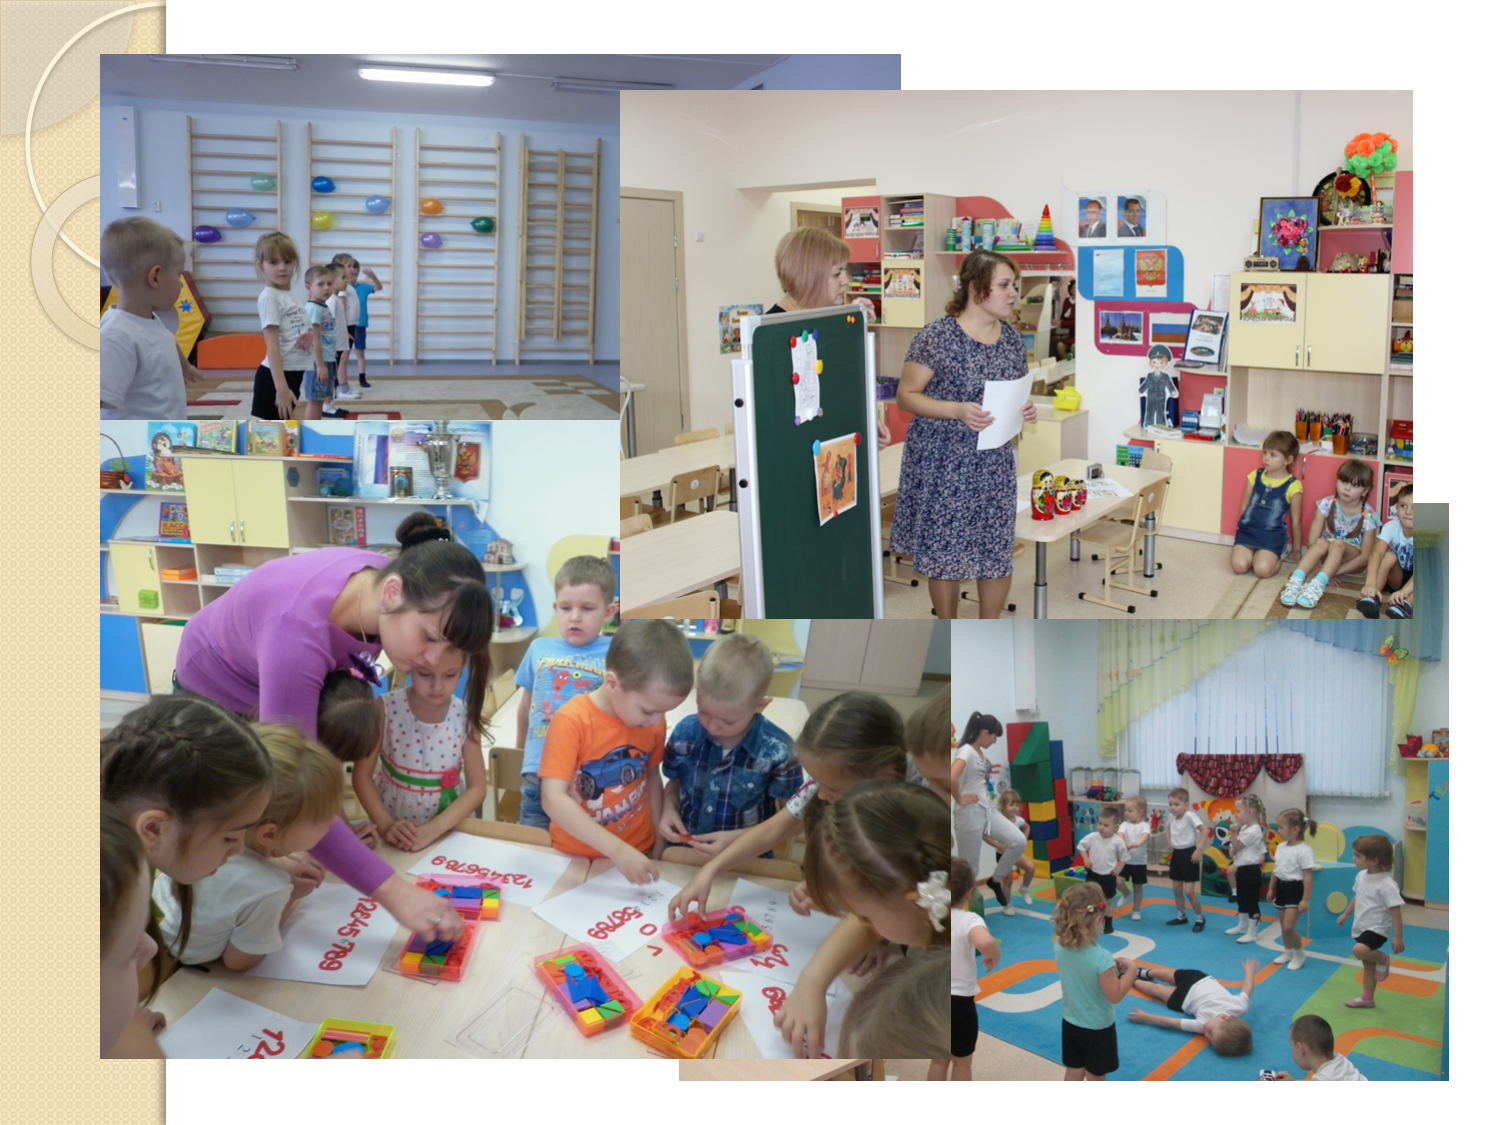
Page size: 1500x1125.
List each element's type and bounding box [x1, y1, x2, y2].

picture [100, 54, 1449, 1081]
